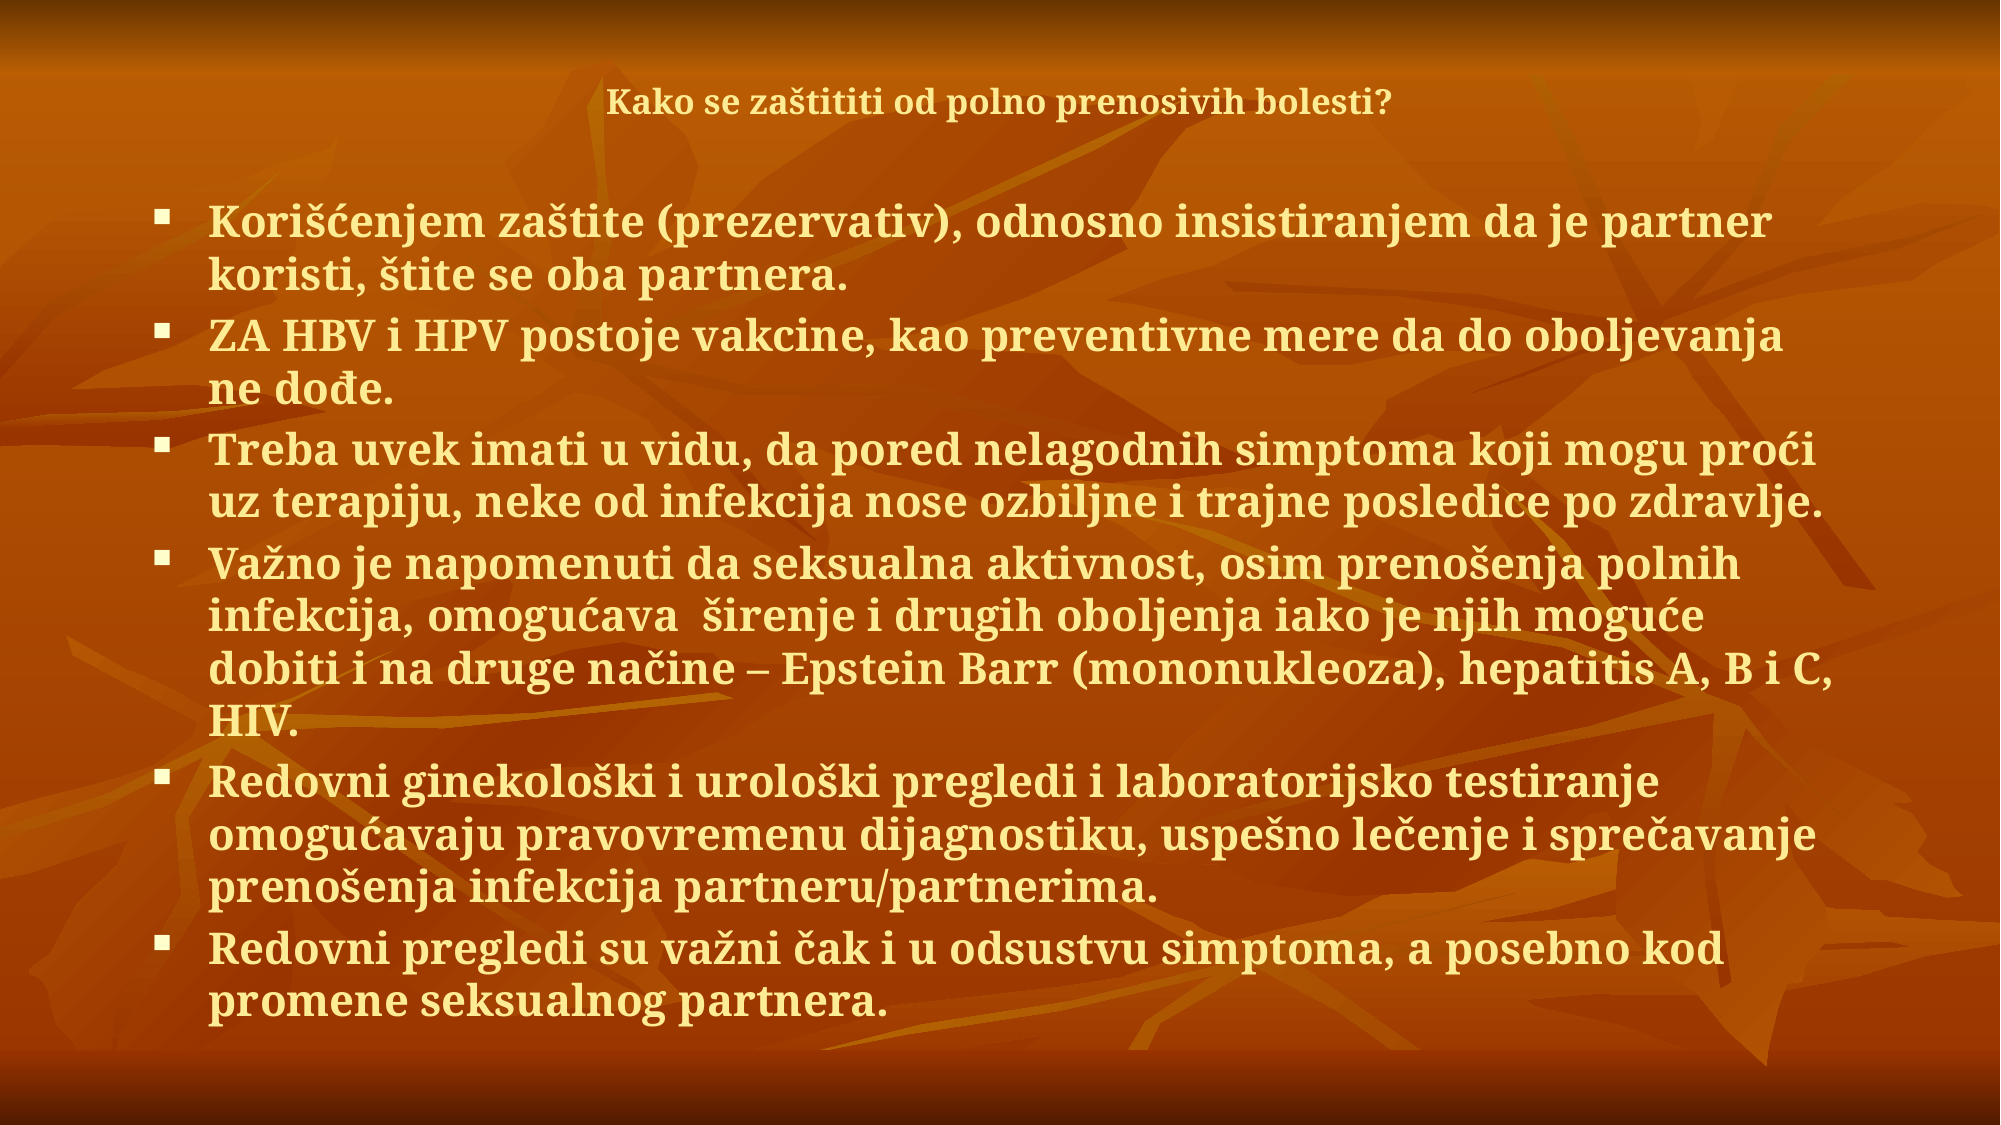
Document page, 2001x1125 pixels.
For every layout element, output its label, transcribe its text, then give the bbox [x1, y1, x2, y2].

list Korišćenjem zaštite (prezervativ), odnosno insistiranjem da je partner koristi, štite se oba partnera. ZA HBV i HPV postoje vakcine, kao preventivne mere da do oboljevanja ne dođe. Treba uvek imati u vidu, da pored nelagodnih simptoma koji mogu proći uz terapiju, neke od infekcija nose ozbiljne i trajne posledice po zdravlje. Važno je napomenuti da seksualna aktivnost, osim prenošenja polnih infekcija, omogućava širenje i drugih oboljenja iako je njih moguće dobiti i na druge načine – Epstein Barr (mononukleoza), hepatitis A, B i C, HIV. Redovni ginekološki i urološki pregledi i laboratorijsko testiranje omogućavaju pravovremenu dijagnostiku, uspešno lečenje i sprečavanje prenošenja infekcija partneru/partnerima. Redovni pregledi su važni čak i u odsustvu simptoma, a posebno kod promene seksualnog partnera. [137, 186, 1863, 901]
title Kako se zaštititi od polno prenosivih bolesti? [99, 72, 1901, 172]
